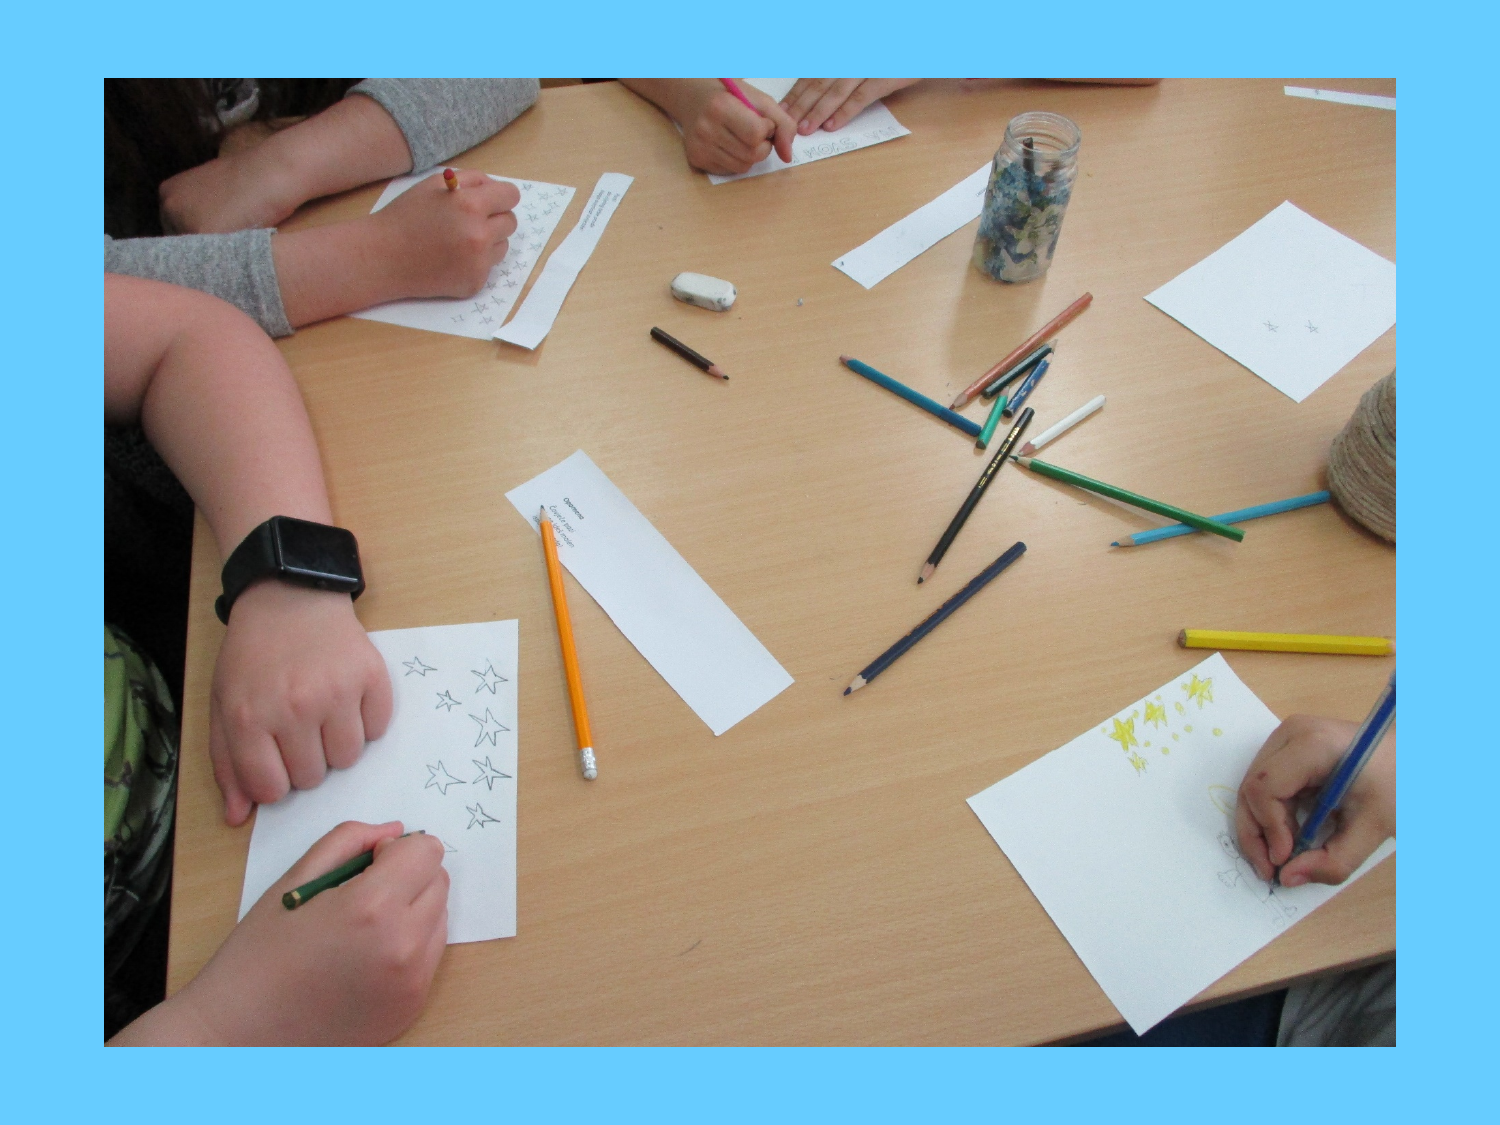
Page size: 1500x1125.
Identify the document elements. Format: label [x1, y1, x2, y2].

list [103, 77, 1396, 1047]
